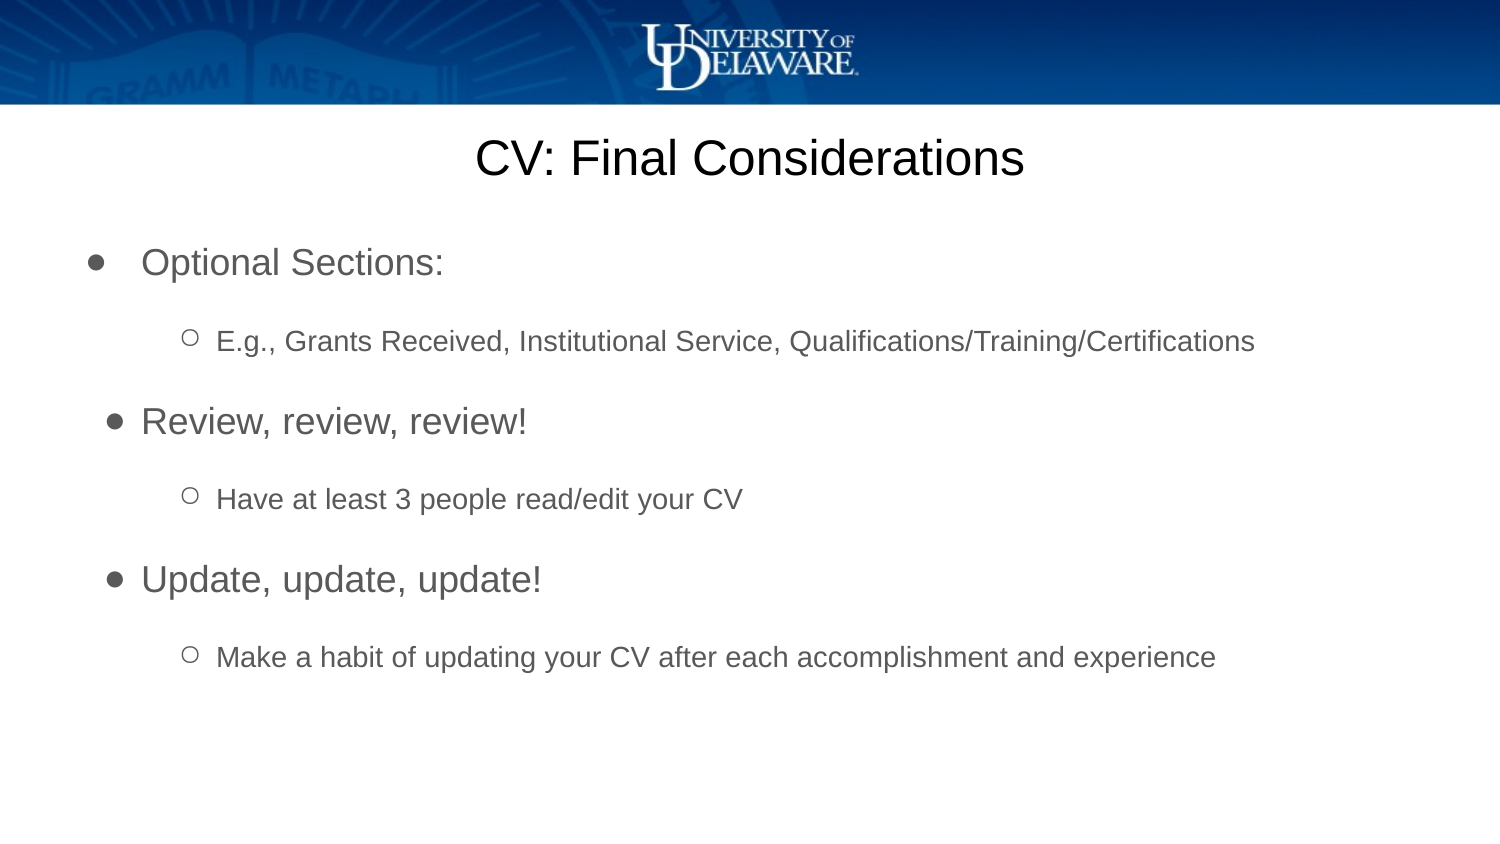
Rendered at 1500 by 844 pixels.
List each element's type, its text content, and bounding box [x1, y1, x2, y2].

list Optional Sections: E.g., Grants Received, Institutional Service, Qualifications/Training/Certifications Review, review, review! Have at least 3 people read/edit your CV Update, update, update! Make a habit of updating your CV after each accomplishment and experience [51, 216, 1449, 750]
picture [0, 0, 1500, 844]
title CV: Final Considerations [51, 110, 1449, 205]
